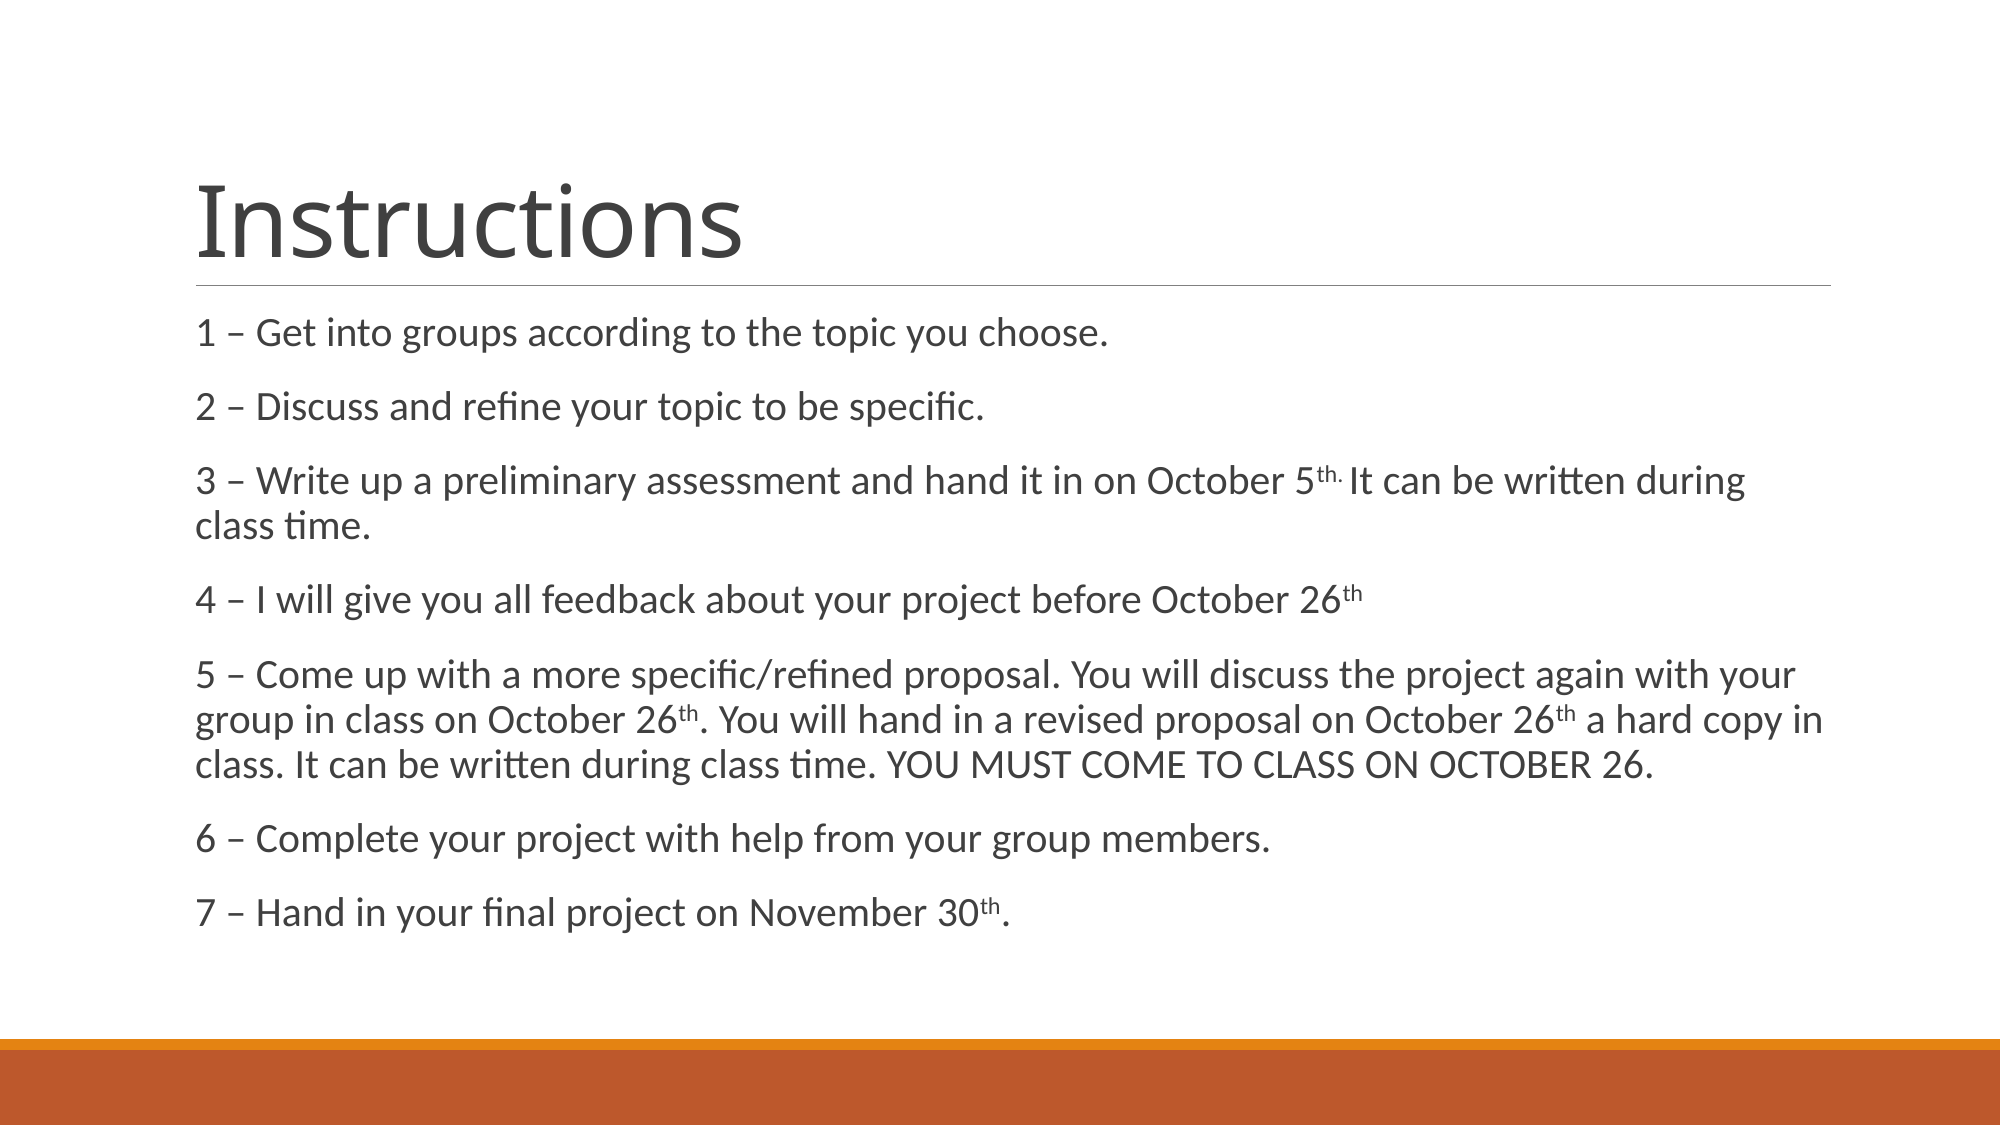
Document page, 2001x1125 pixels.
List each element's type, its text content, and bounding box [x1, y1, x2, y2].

title Instructions [180, 47, 1830, 285]
list 1 – Get into groups according to the topic you choose. 2 – Discuss and refine your topic to be specific. 3 – Write up a preliminary assessment and hand it in on October 5th. It can be written during class time. 4 – I will give you all feedback about your project before October 26th 5 – Come up with a more specific/refined proposal. You will discuss the project again with your group in class on October 26th. You will hand in a revised proposal on October 26th a hard copy in class. It can be written during class time. YOU MUST COME TO CLASS ON OCTOBER 26. 6 – Complete your project with help from your group members. 7 – Hand in your final project on November 30th. [180, 302, 1830, 963]
